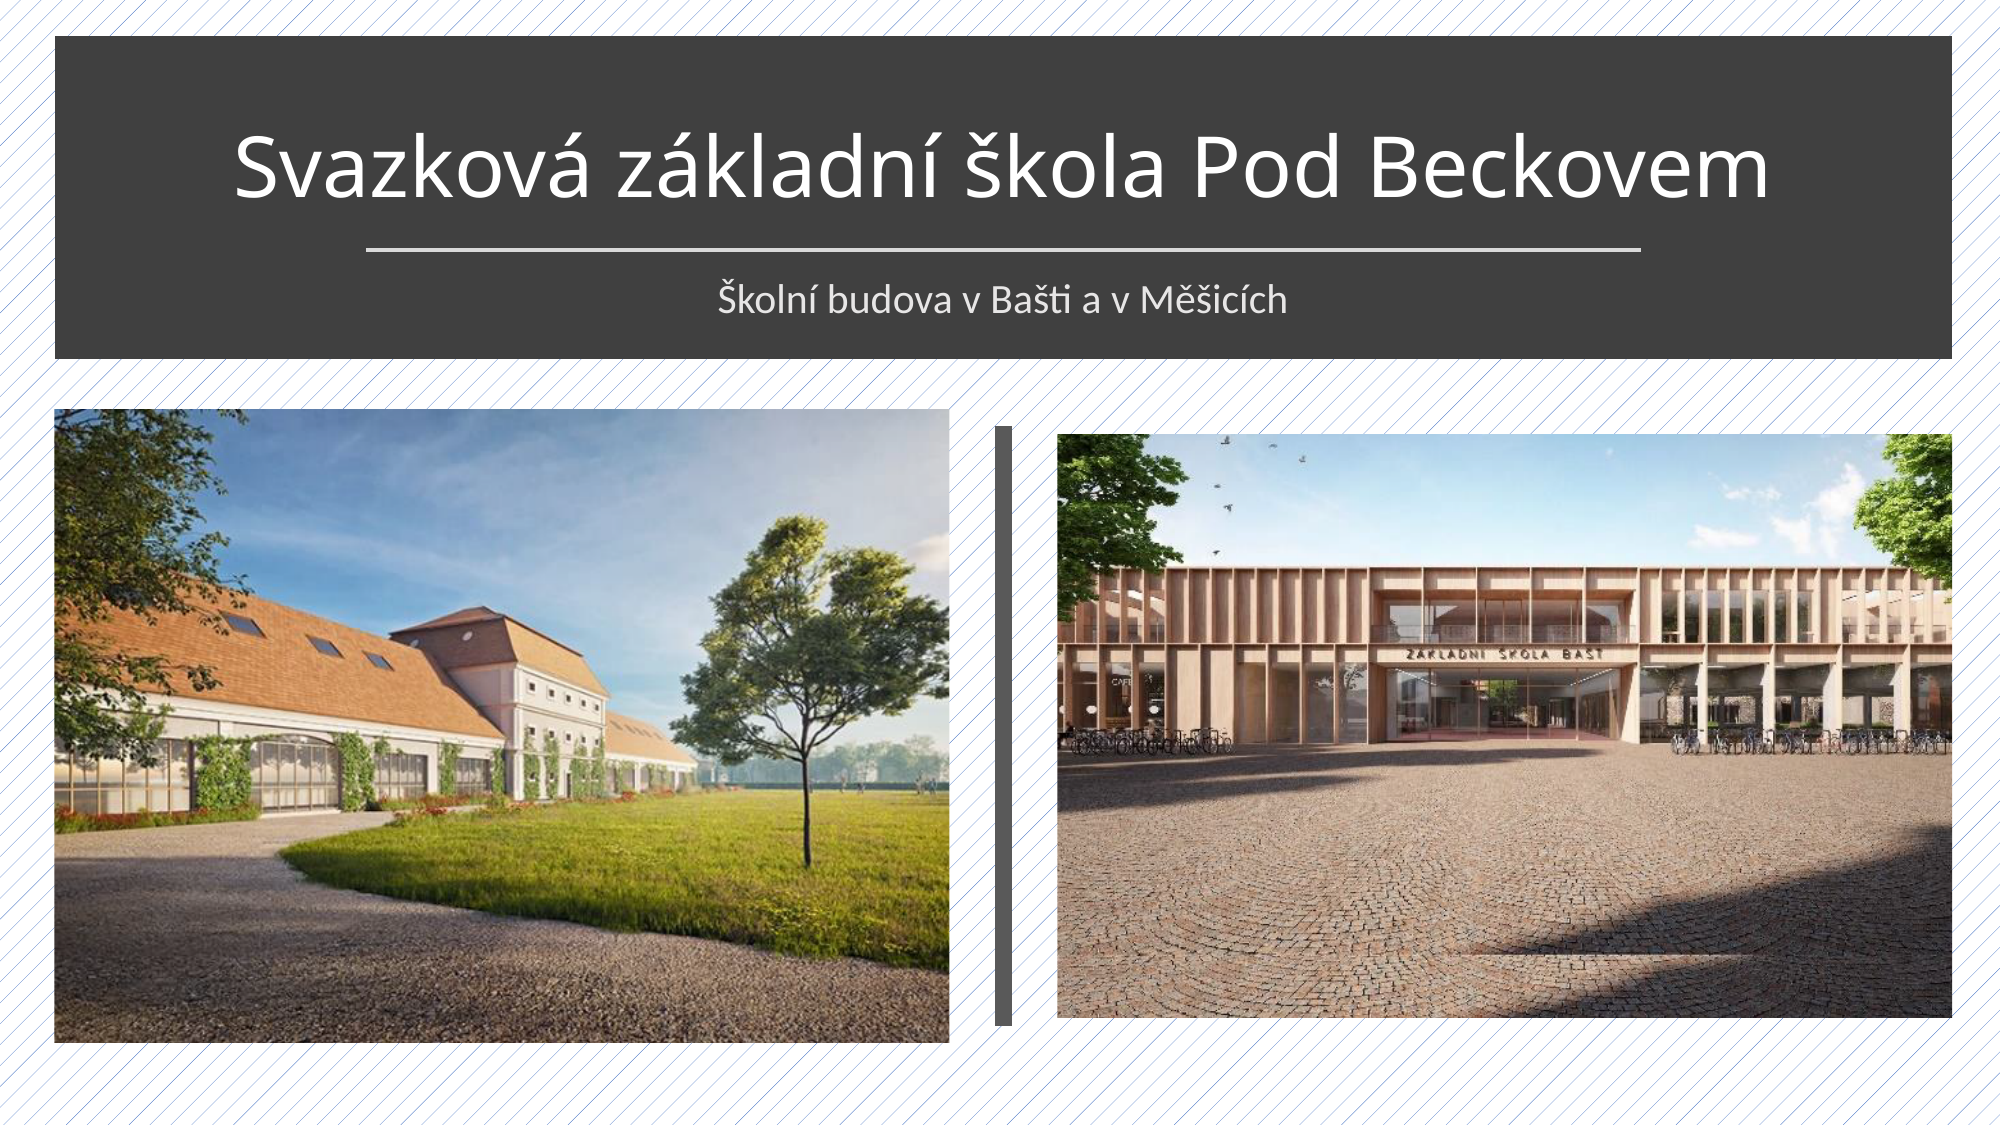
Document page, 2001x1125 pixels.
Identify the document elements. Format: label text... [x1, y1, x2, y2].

subtitle Školní budova v Bašti a v Měšicích [253, 269, 1754, 339]
picture [54, 409, 950, 1043]
title Svazková základní škola Pod Beckovem [89, 71, 1917, 224]
picture [1057, 434, 1953, 1018]
text_box [64, 45, 1942, 350]
